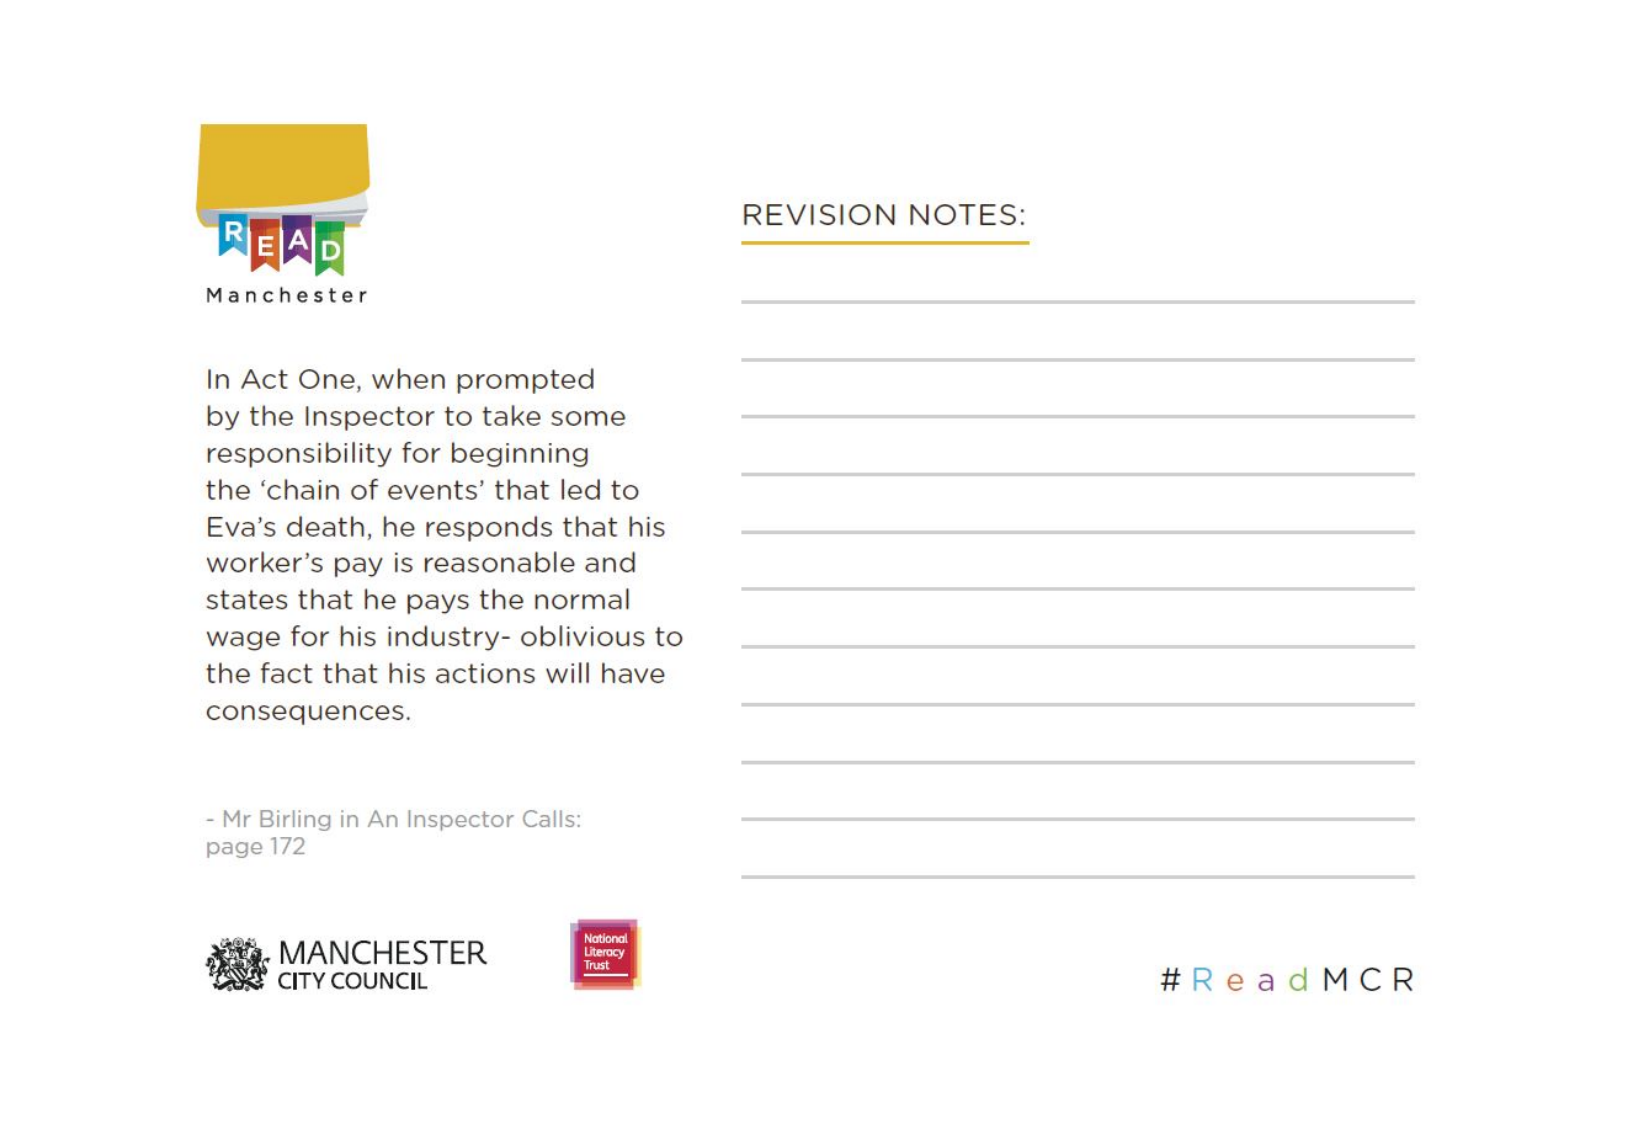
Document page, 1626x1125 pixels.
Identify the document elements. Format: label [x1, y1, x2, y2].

list [111, 59, 1521, 1065]
